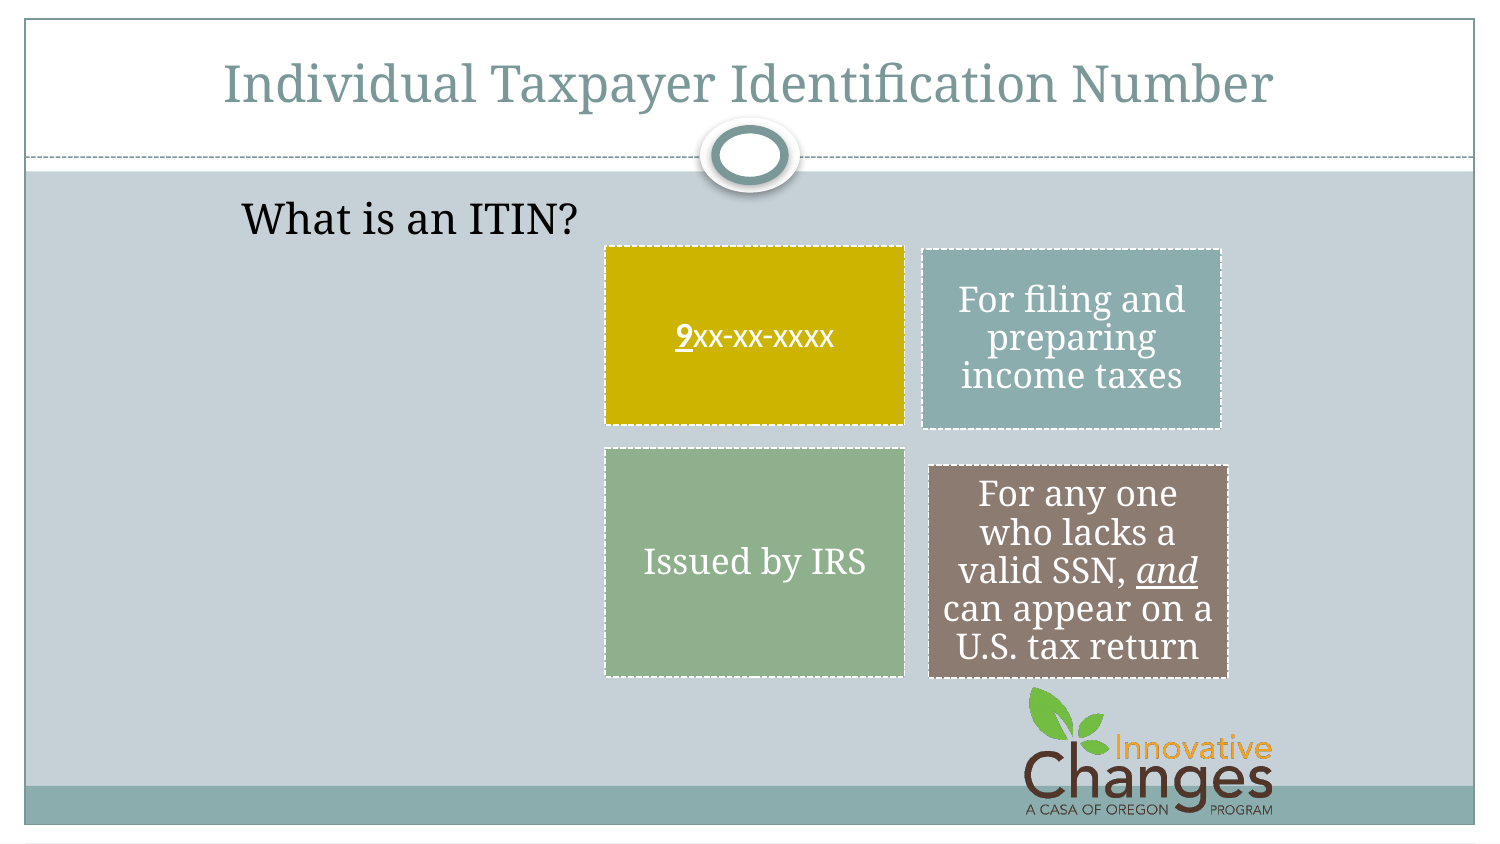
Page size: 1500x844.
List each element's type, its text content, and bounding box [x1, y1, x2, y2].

title Individual Taxpayer Identification Number [49, 28, 1450, 122]
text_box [605, 219, 1235, 711]
list What is an ITIN? [224, 183, 1271, 747]
picture [1019, 671, 1278, 844]
